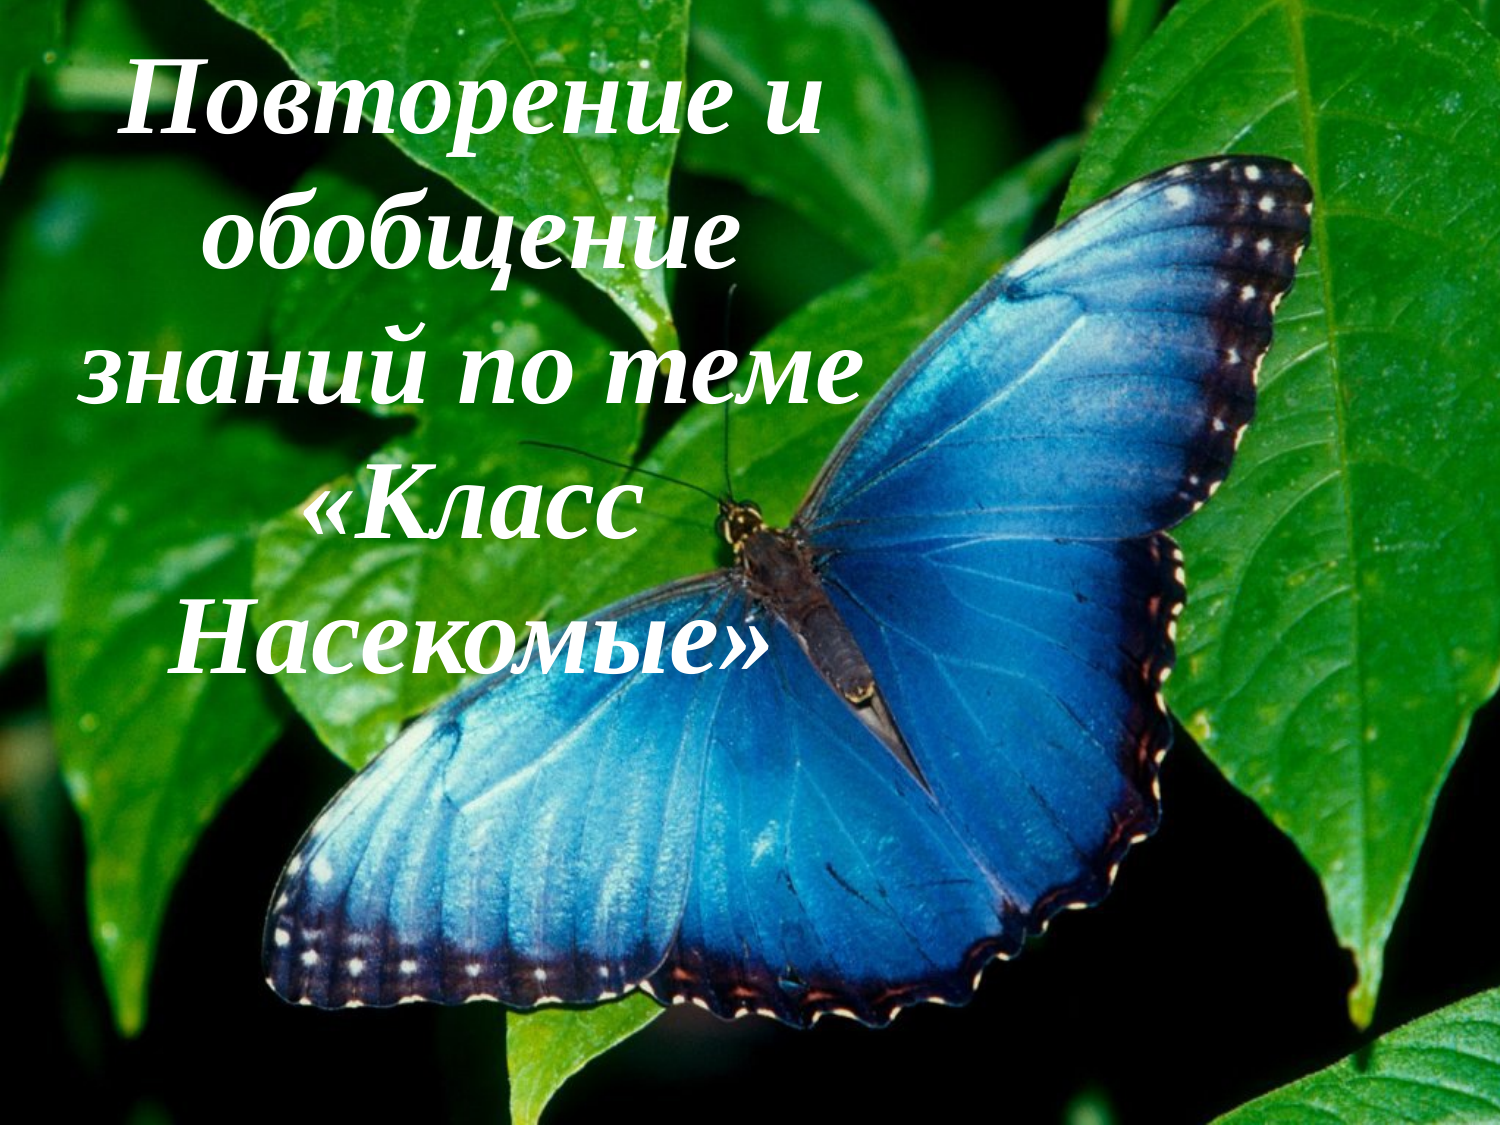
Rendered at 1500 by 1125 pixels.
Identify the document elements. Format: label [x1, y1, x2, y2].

list [0, 0, 1500, 1125]
